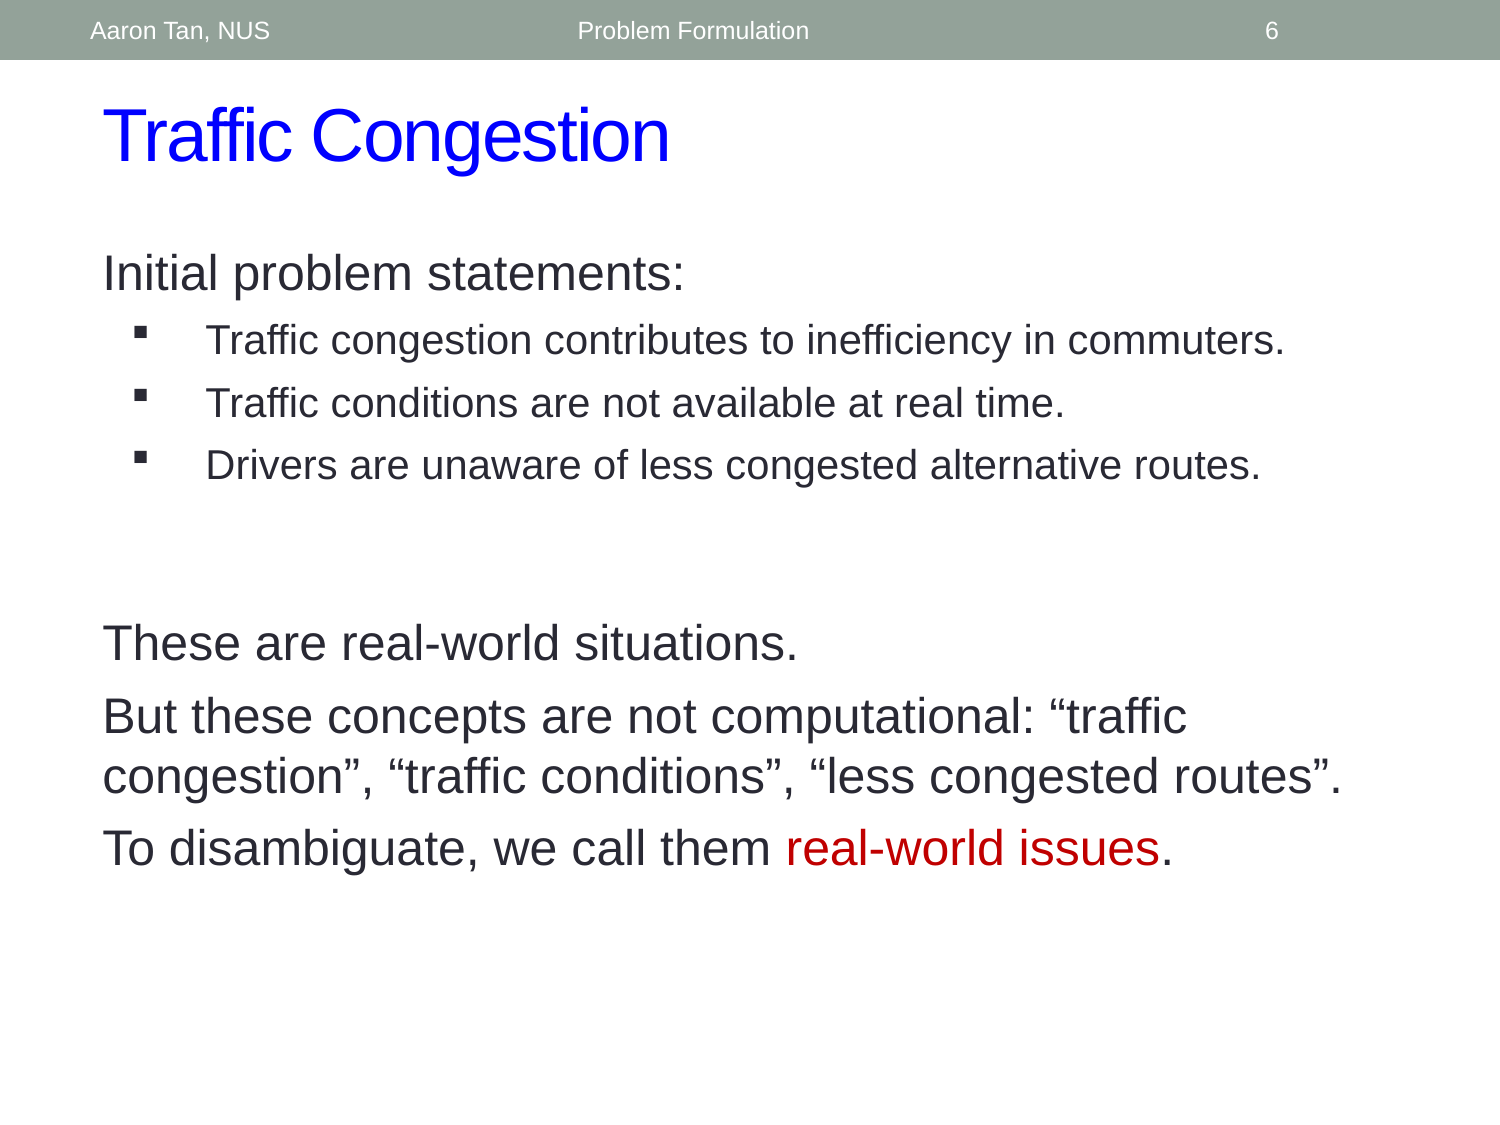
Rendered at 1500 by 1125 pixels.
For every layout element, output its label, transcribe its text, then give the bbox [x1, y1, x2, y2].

slide_number Aaron Tan, NUS [75, 3, 550, 57]
text_box These are real-world situations. But these concepts are not computational: “traffic congestion”, “traffic conditions”, “less congested routes”. To disambiguate, we call them real-world issues. [87, 603, 1425, 883]
title Traffic Congestion [87, 62, 1463, 200]
slide_number 6 [1250, 3, 1425, 57]
text_box Initial problem statements: Traffic congestion contributes to inefficiency in commuters. Traffic conditions are not available at real time. Drivers are unaware of less congested alternative routes. [87, 233, 1425, 496]
footer Problem Formulation [562, 3, 1238, 57]
